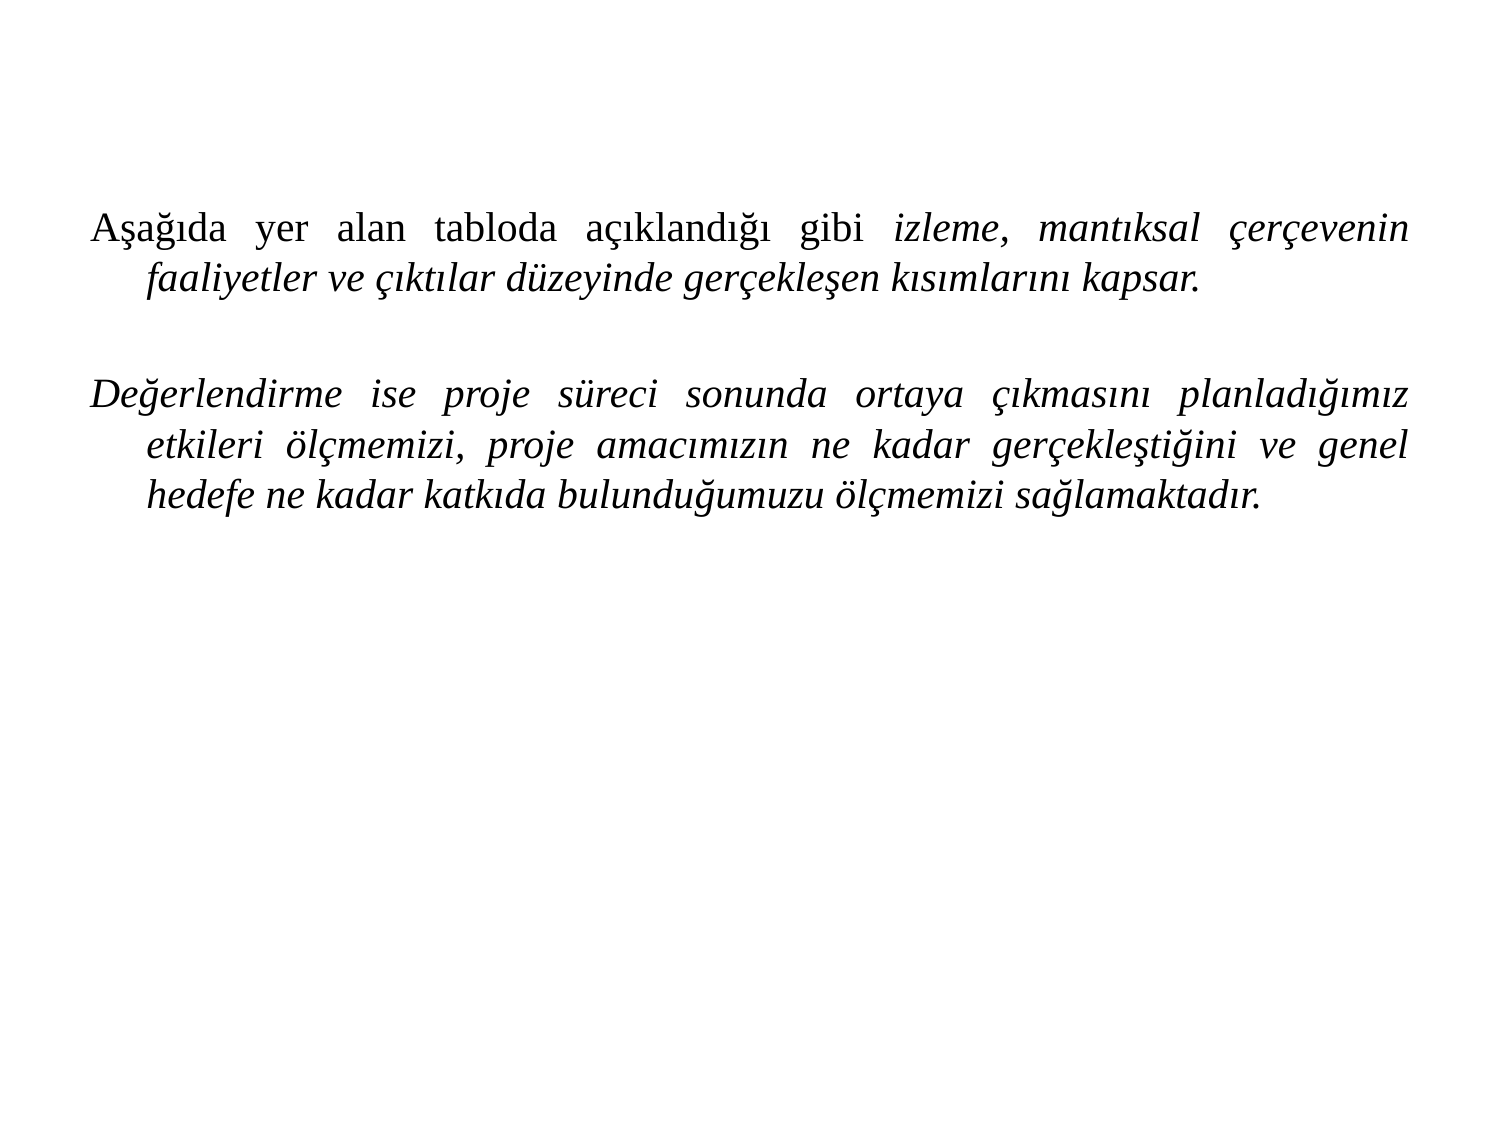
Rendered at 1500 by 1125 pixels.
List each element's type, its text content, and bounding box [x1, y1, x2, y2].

list Aşağıda yer alan tabloda açıklandığı gibi izleme, mantıksal çerçevenin faaliyetler ve çıktılar düzeyinde gerçekleşen kısımlarını kapsar. Değerlendirme ise proje süreci sonunda ortaya çıkmasını planladığımız etkileri ölçmemizi, proje amacımızın ne kadar gerçekleştiğini ve genel hedefe ne kadar katkıda bulunduğumuzu ölçmemizi sağlamaktadır. [75, 75, 1425, 1005]
